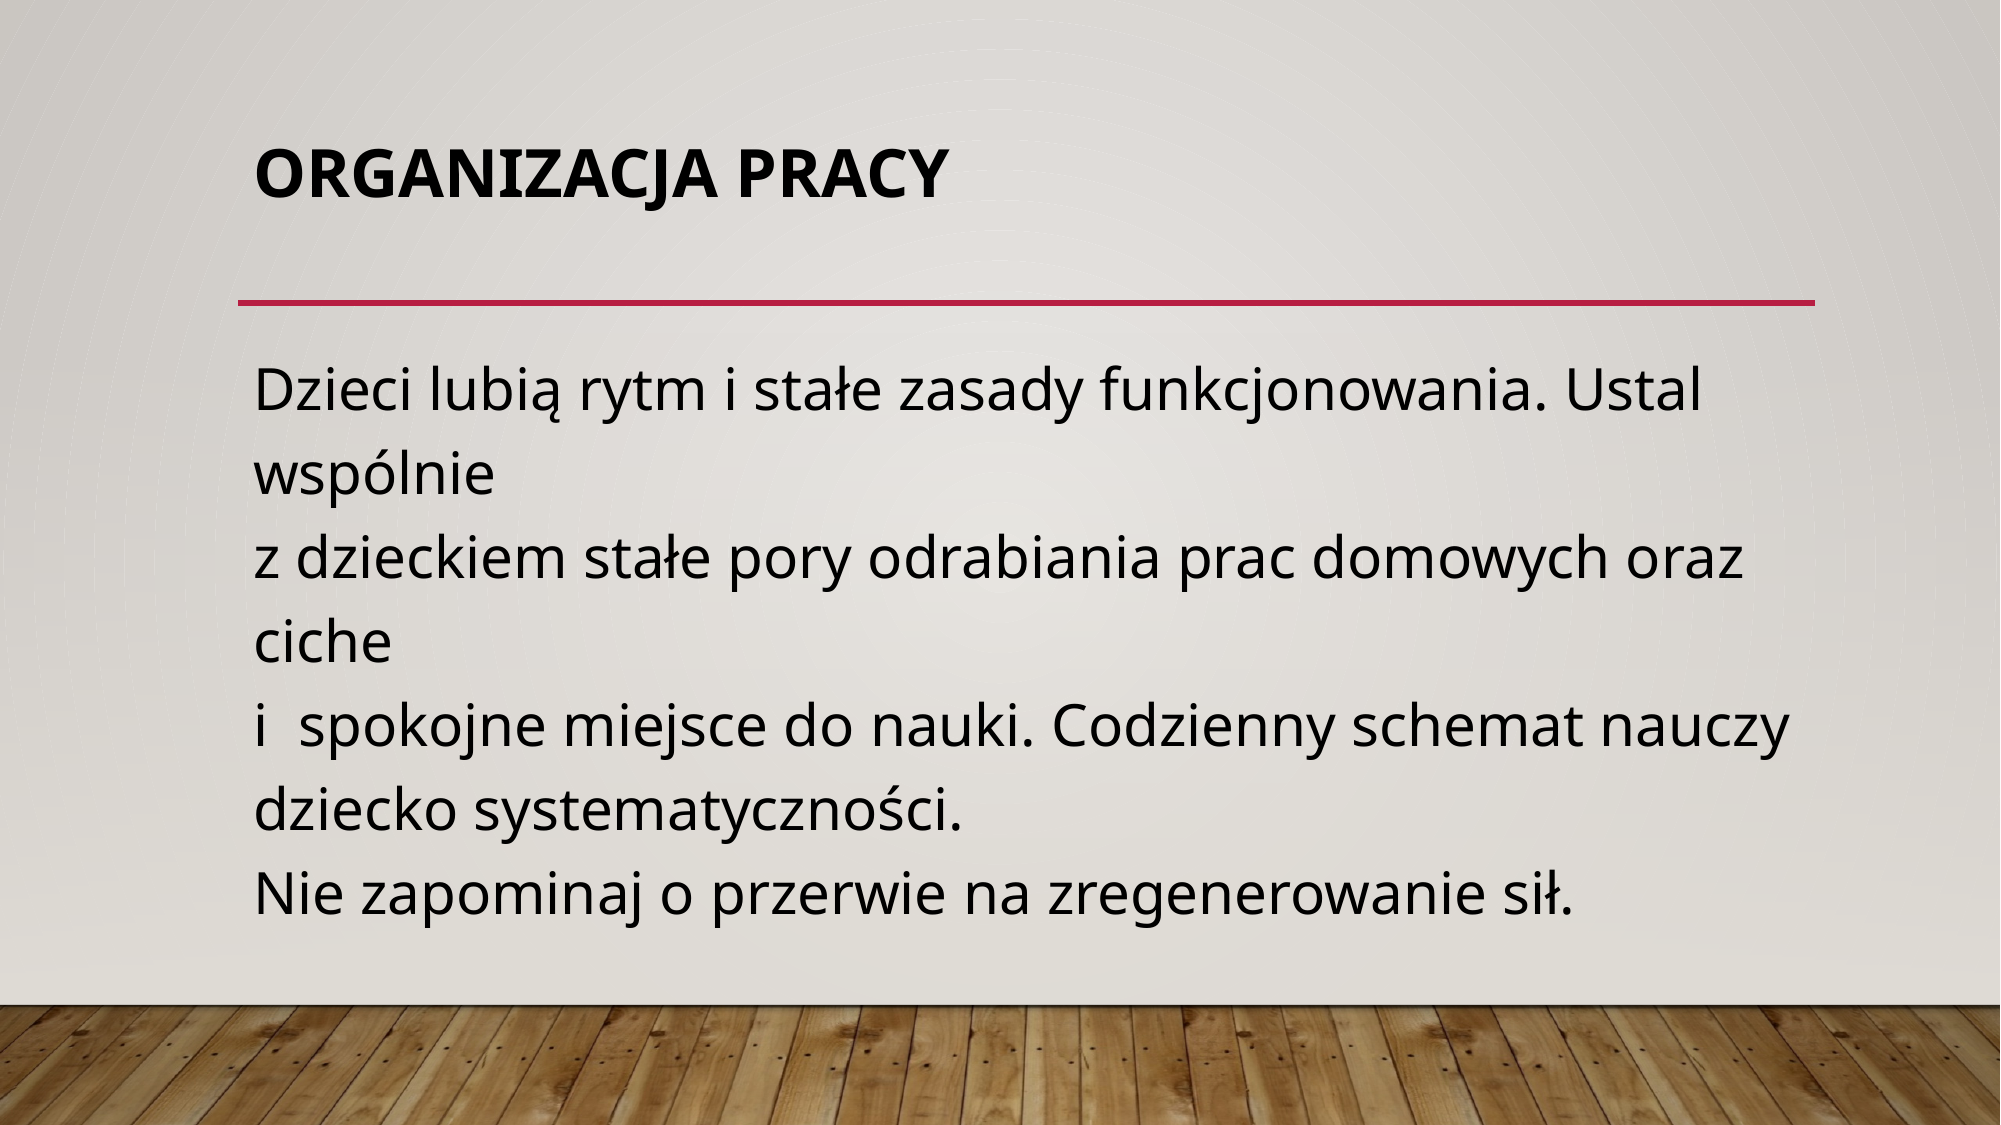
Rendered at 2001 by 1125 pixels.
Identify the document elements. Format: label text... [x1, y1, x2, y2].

list Dzieci lubią rytm i stałe zasady funkcjonowania. Ustal wspólnie z dzieckiem stałe pory odrabiania prac domowych oraz ciche i spokojne miejsce do nauki. Codzienny schemat nauczy dziecko systematyczności. Nie zapominaj o przerwie na zregenerowanie sił. [238, 330, 1814, 897]
title organizacja pracy [238, 131, 1814, 305]
picture [0, 1005, 2000, 1125]
